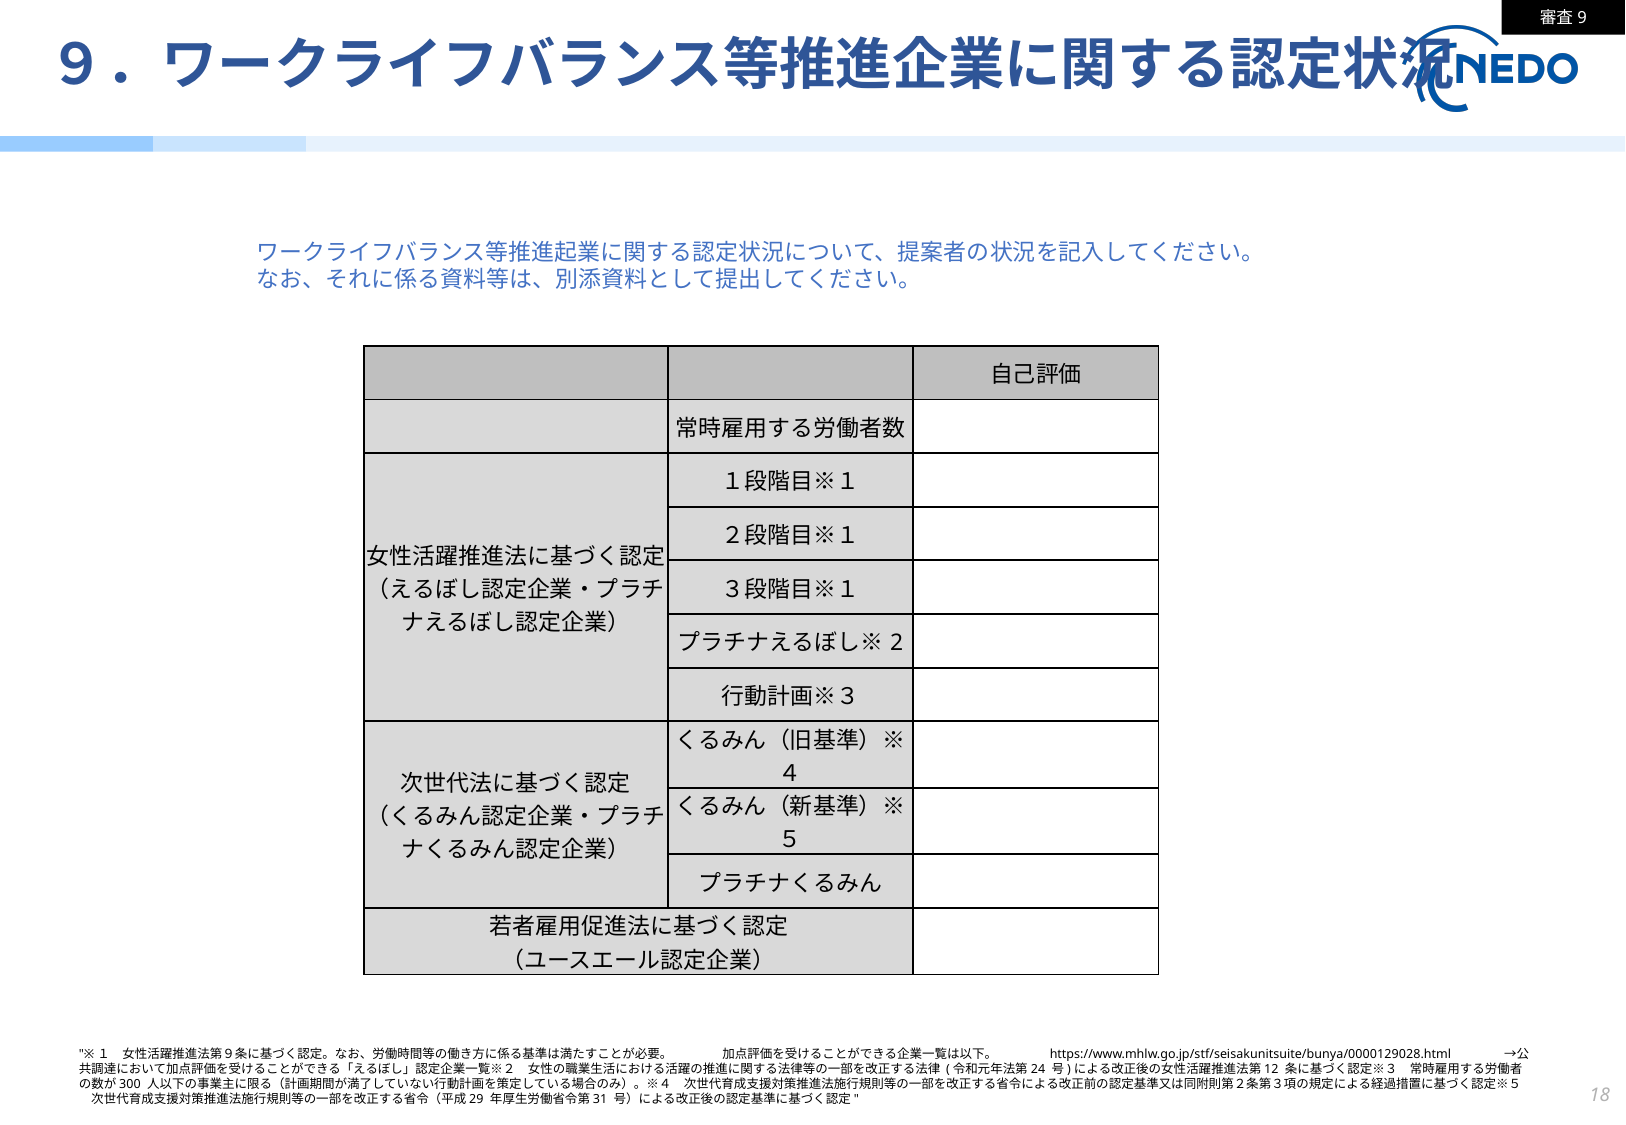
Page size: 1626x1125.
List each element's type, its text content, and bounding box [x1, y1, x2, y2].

table_cell [914, 722, 1158, 787]
table_cell 若者雇用促進法に基づく認定 （ユースエール認定企業） [365, 909, 912, 974]
table_cell プラチナくるみん [669, 855, 912, 907]
table_cell 常時雇用する労働者数 [669, 400, 912, 452]
table_cell [914, 669, 1158, 720]
title ９．ワークライフバランス等推進企業に関する認定状況 [33, 10, 1531, 124]
table_header [365, 347, 667, 399]
table_cell [914, 789, 1158, 853]
table_cell [914, 508, 1158, 559]
table_cell [914, 855, 1158, 907]
text_box "※１ 女性活躍推進法第９条に基づく認定。なお、労働時間等の働き方に係る基準は満たすことが必要。 加点評価を受けることができる企業一覧は以下。 https://www.mhlw.go.jp/stf/seisakunitsuite/bunya/0000129028.html →公共調達において加点評価を受けることができる「えるぼし」認定企業一覧※２ 女性の職業生活における活躍の推進に関する法律等の一部を改正する法律 (令和元年法第24 号)による改正後の女性活躍推進法第12 条に基づく認定※３ 常時雇用する労働者の数が300 人以下の事業主に限る（計画期間が満了していない行動計画を策定している場合のみ）。※４ 次世代育成支援対策推進法施行規則等の一部を改正する省令による改正前の認定基準又は同附則第２条第３項の規定による経過措置に基づく認定※５ 次世代育成支援対策推進法施行規則等の一部を改正する省令（平成29 年厚生労働省令第31 号）による改正後の認定基準に基づく認定" [64, 1039, 1546, 1114]
table_cell [914, 615, 1158, 667]
slide_number 18 [1477, 1065, 1625, 1125]
table_cell [365, 400, 667, 452]
picture [1531, 35, 1578, 112]
table_header [669, 347, 912, 399]
text_box 審査9 [1501, 0, 1625, 35]
table_cell [914, 454, 1158, 506]
table_header 自己評価 [914, 347, 1158, 399]
table_cell [914, 909, 1158, 974]
text_box ワークライフバランス等推進起業に関する認定状況について、提案者の状況を記入してください。 なお、それに係る資料等は、別添資料として提出してください。 [241, 229, 1282, 300]
table_cell １段階目※１ [669, 454, 912, 506]
table_cell ２段階目※１ [669, 508, 912, 559]
table_cell 行動計画※３ [669, 669, 912, 720]
table_cell [914, 400, 1158, 452]
table_cell 次世代法に基づく認定 （くるみん認定企業・プラチナくるみん認定企業） [365, 722, 667, 907]
table_cell 女性活躍推進法に基づく認定 （えるぼし認定企業・プラチナえるぼし認定企業） [365, 454, 667, 720]
table_cell くるみん（旧基準）※４ [669, 722, 912, 787]
table_cell ３段階目※１ [669, 561, 912, 613]
table_cell くるみん（新基準）※５ [669, 789, 912, 853]
table_cell プラチナえるぼし※2 [669, 615, 912, 667]
table_cell [914, 561, 1158, 613]
